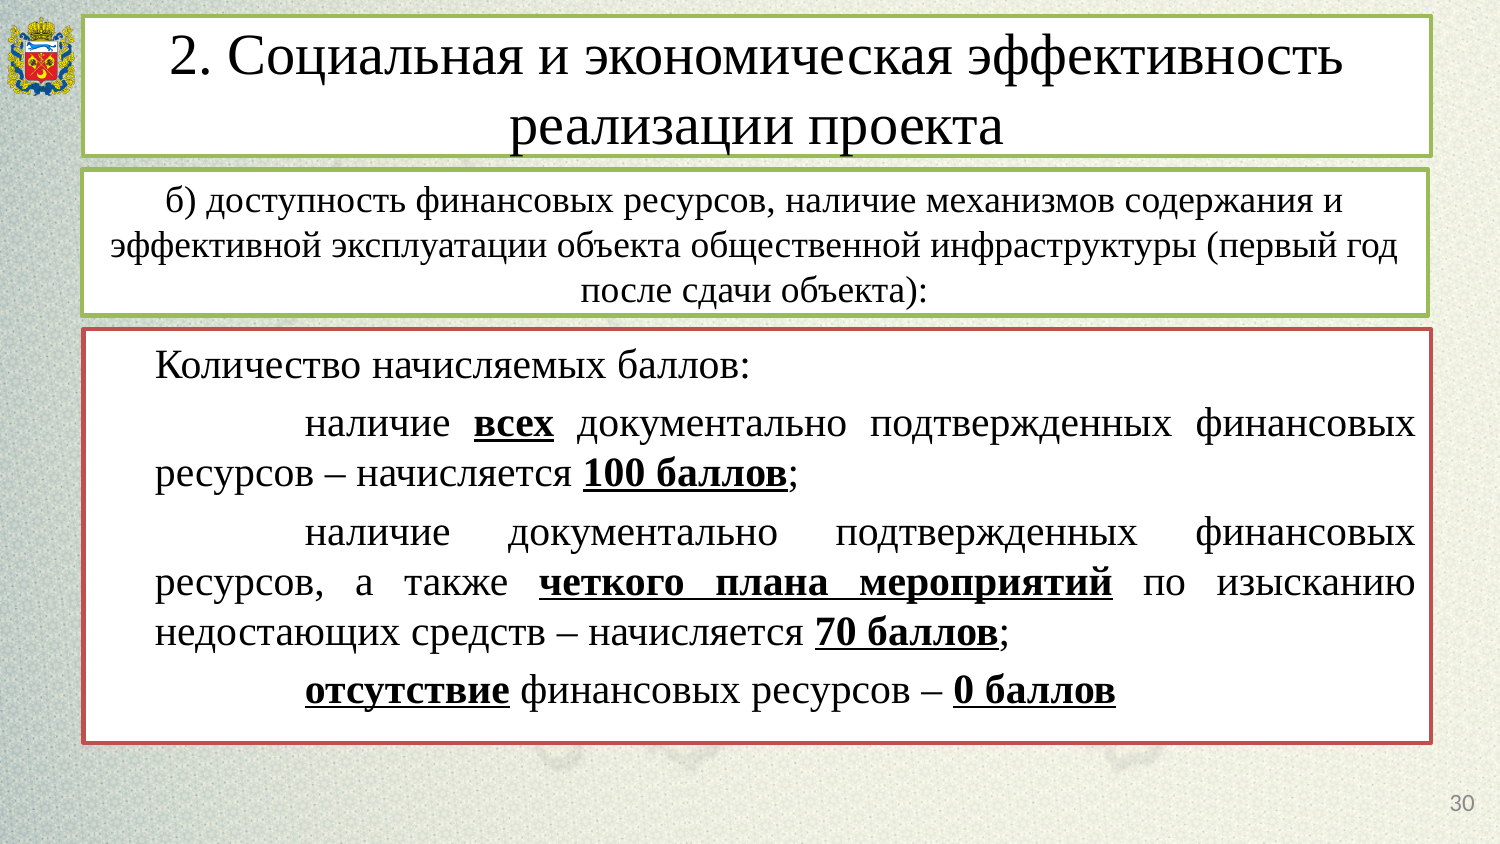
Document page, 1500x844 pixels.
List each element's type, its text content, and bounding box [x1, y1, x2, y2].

title б) доступность финансовых ресурсов, наличие механизмов содержания и эффективной эксплуатации объекта общественной инфраструктуры (первый год после сдачи объекта): [80, 167, 1430, 318]
slide_number 30 [1139, 778, 1490, 824]
list Количество начисляемых баллов: наличие всех документально подтвержденных финансовых ресурсов – начисляется 100 баллов; наличие документально подтвержденных финансовых ресурсов, а также четкого плана мероприятий по изысканию недостающих средств – начисляется 70 баллов; отсутствие финансовых ресурсов – 0 баллов [81, 327, 1433, 745]
text_box 2. Социальная и экономическая эффективность реализации проекта [81, 14, 1433, 158]
picture [0, 0, 1500, 844]
